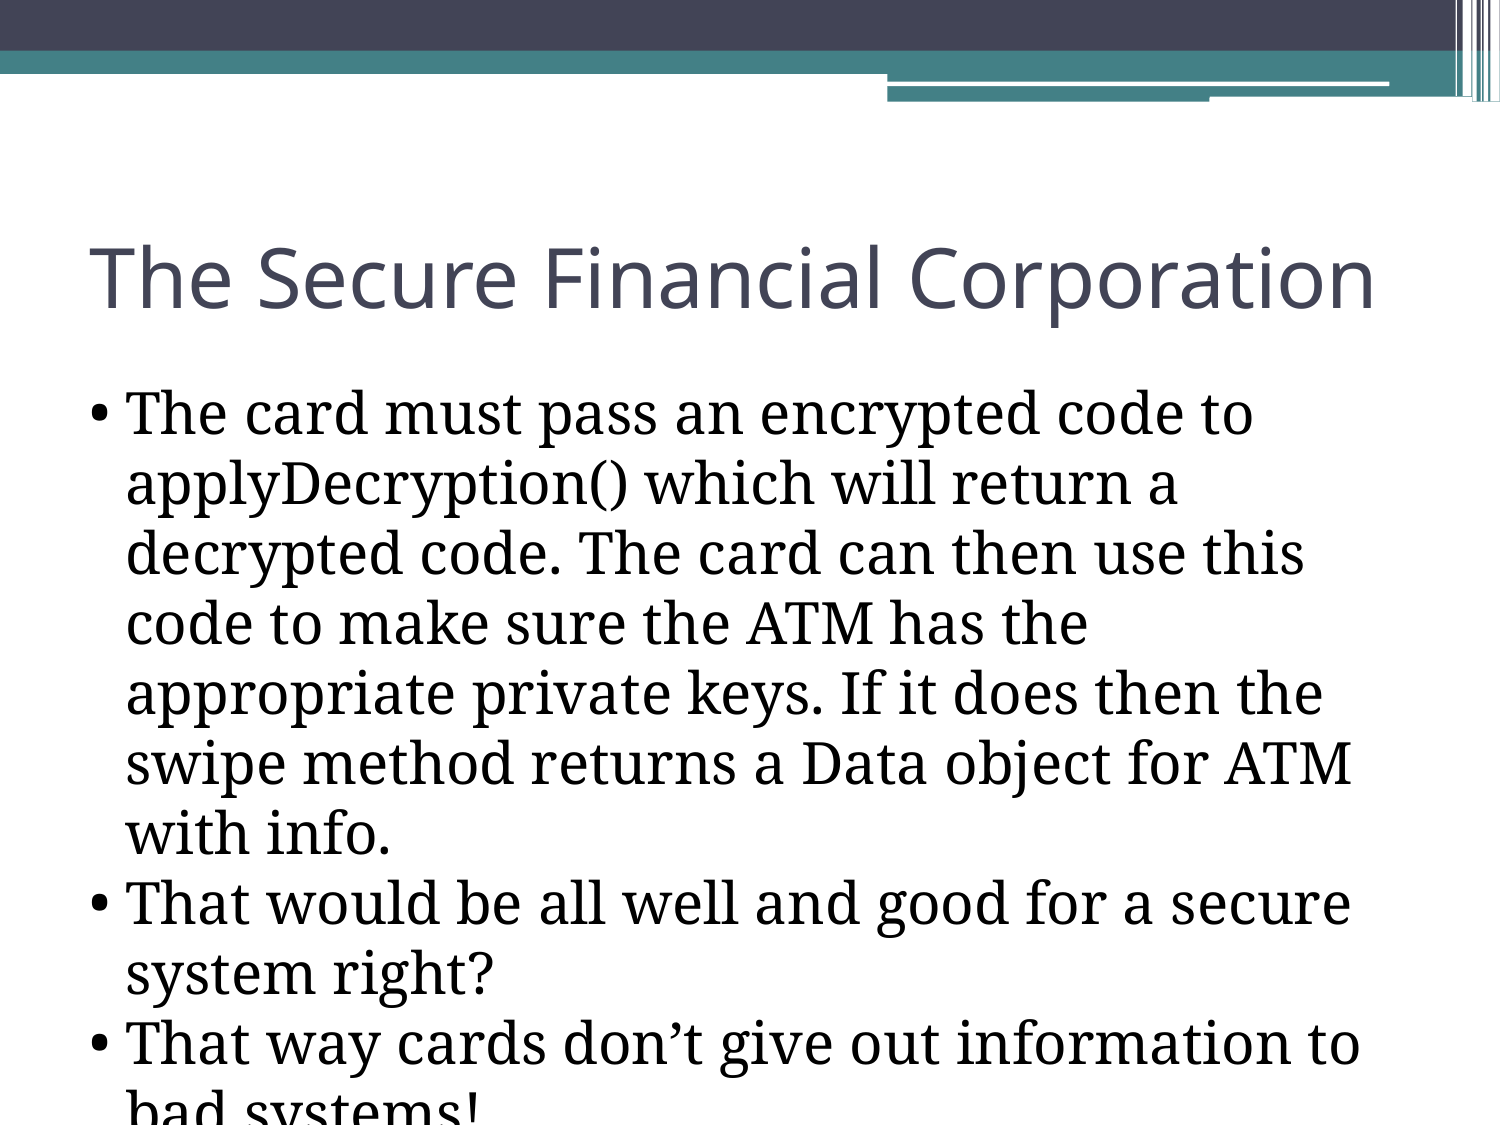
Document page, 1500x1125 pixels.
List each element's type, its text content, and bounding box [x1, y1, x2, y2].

text_box The card must pass an encrypted code to applyDecryption() which will return a decrypted code. The card can then use this code to make sure the ATM has the appropriate private keys. If it does then the swipe method returns a Data object for ATM with info. That would be all well and good for a secure system right? That way cards don’t give out information to bad systems! [75, 368, 1425, 1079]
text_box The Secure Financial Corporation [75, 187, 1425, 363]
